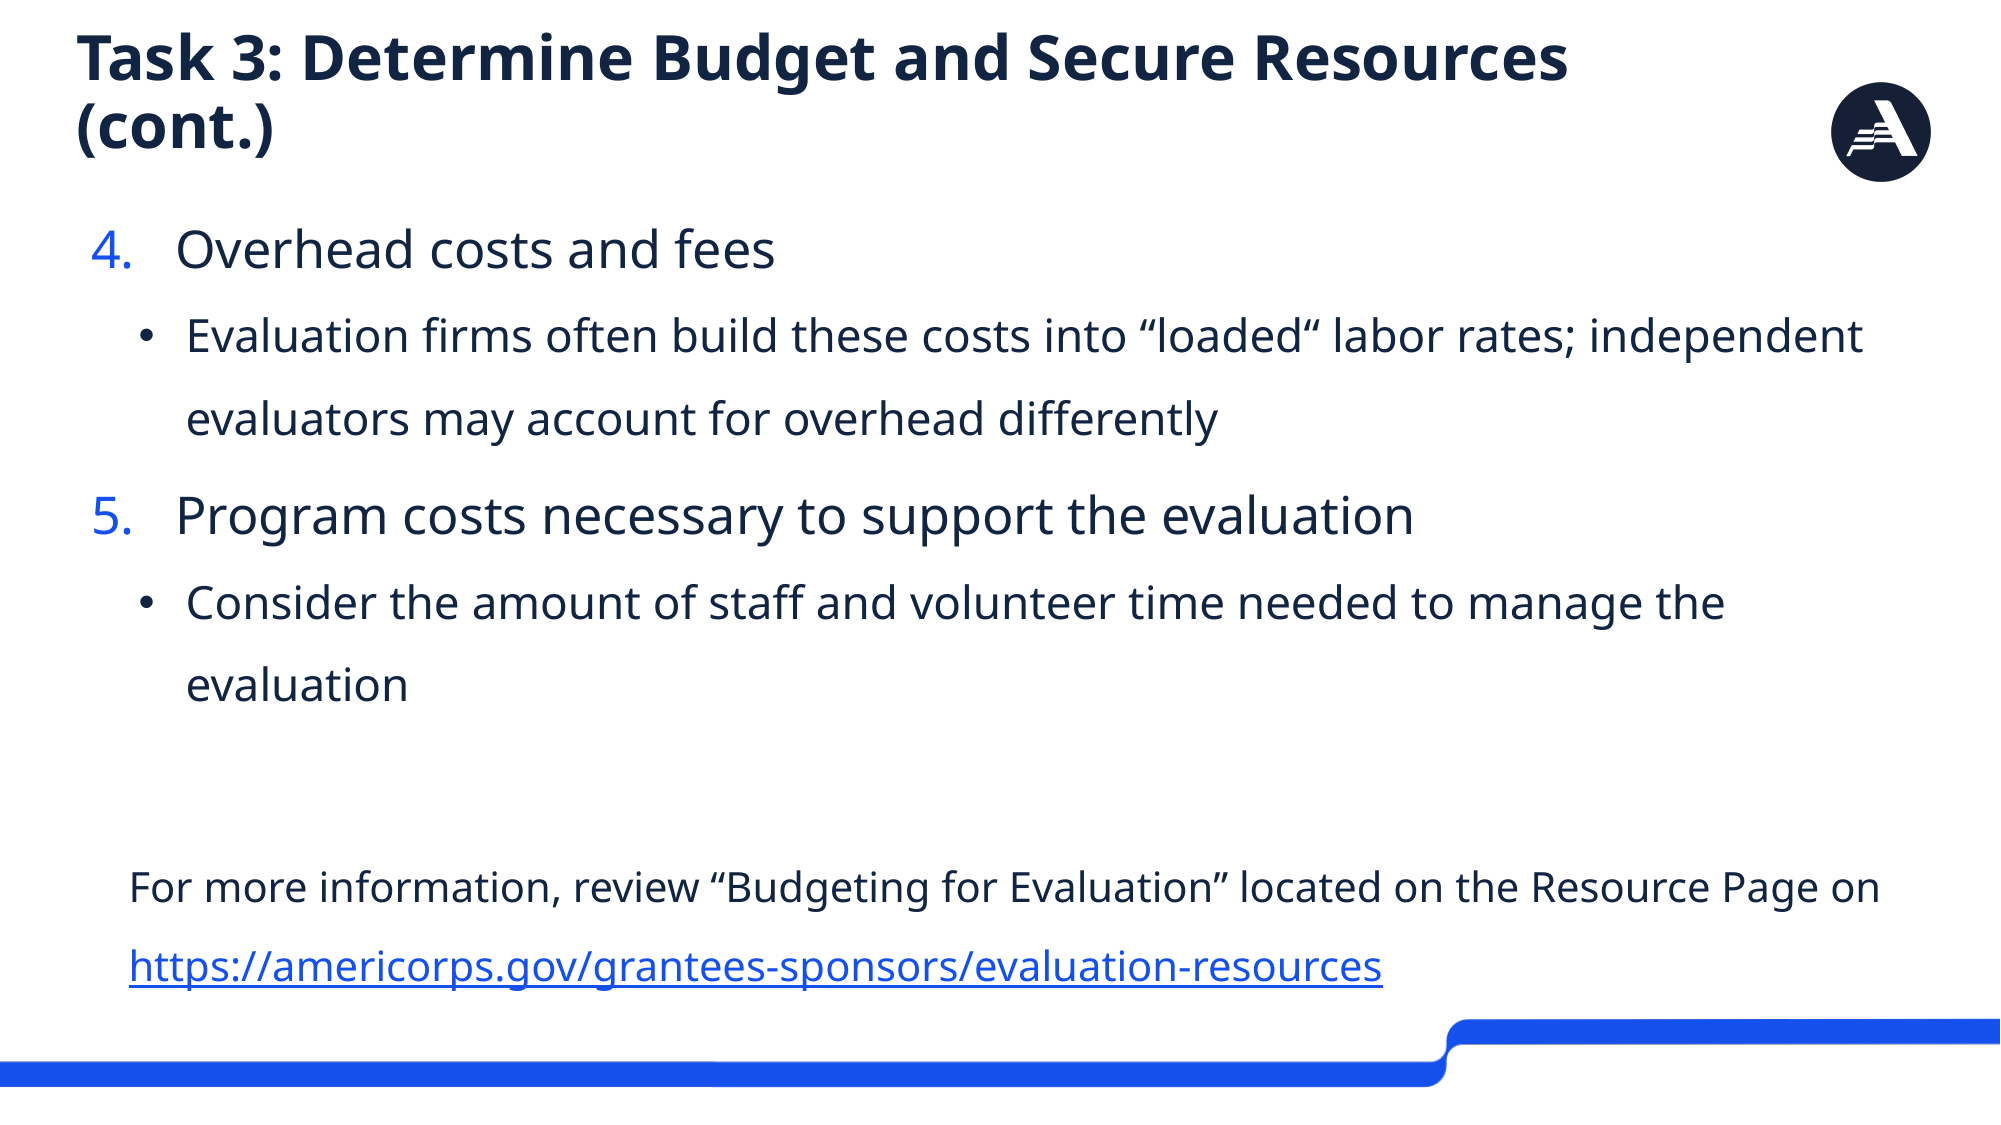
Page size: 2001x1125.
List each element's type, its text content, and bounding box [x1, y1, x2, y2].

title Task 3: Determine Budget and Secure Resources (cont.) [76, 93, 1765, 162]
list Overhead costs and fees Evaluation firms often build these costs into “loaded“ labor rates; independent evaluators may account for overhead differently Program costs necessary to support the evaluation Consider the amount of staff and volunteer time needed to manage the evaluation For more information, review “Budgeting for Evaluation” located on the Resource Page on https://americorps.gov/grantees-sponsors/evaluation-resources [76, 215, 1944, 1050]
picture [0, 1018, 2000, 1088]
picture [1831, 82, 1931, 182]
